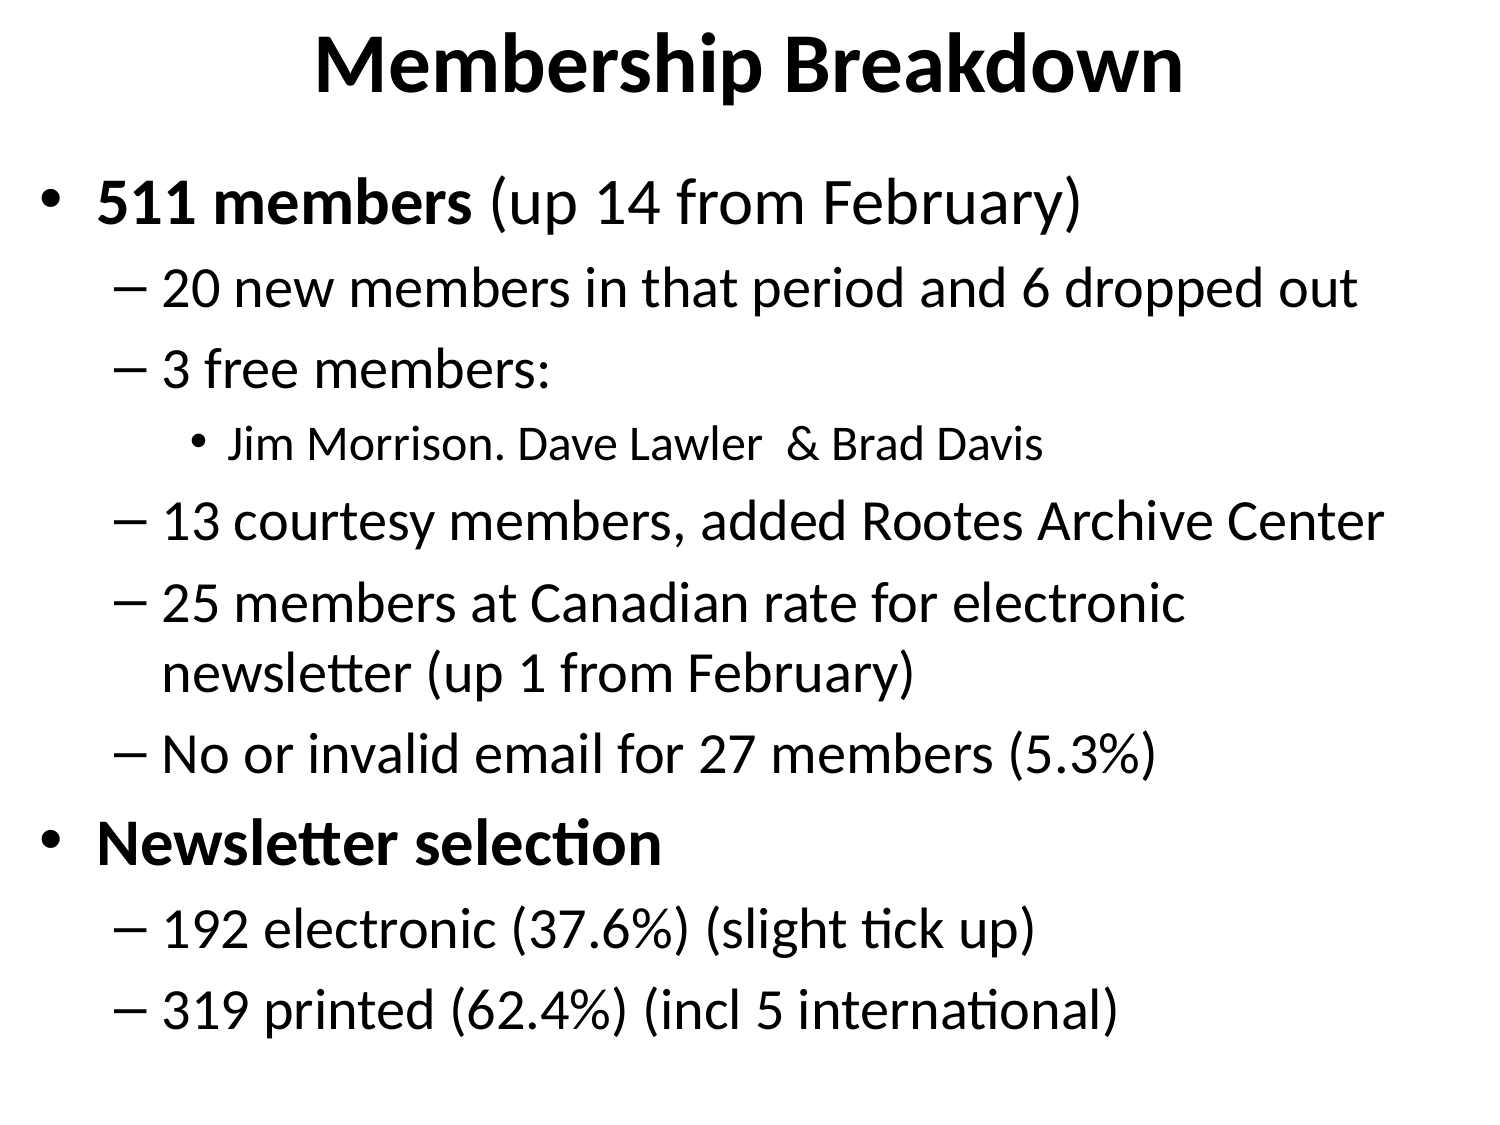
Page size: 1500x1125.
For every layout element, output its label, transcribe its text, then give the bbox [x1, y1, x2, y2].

title Membership Breakdown [75, 0, 1425, 118]
list 511 members (up 14 from February) 20 new members in that period and 6 dropped out 3 free members: Jim Morrison. Dave Lawler & Brad Davis 13 courtesy members, added Rootes Archive Center 25 members at Canadian rate for electronic newsletter (up 1 from February) No or invalid email for 27 members (5.3%) Newsletter selection 192 electronic (37.6%) (slight tick up) 319 printed (62.4%) (incl 5 international) [24, 149, 1463, 1100]
